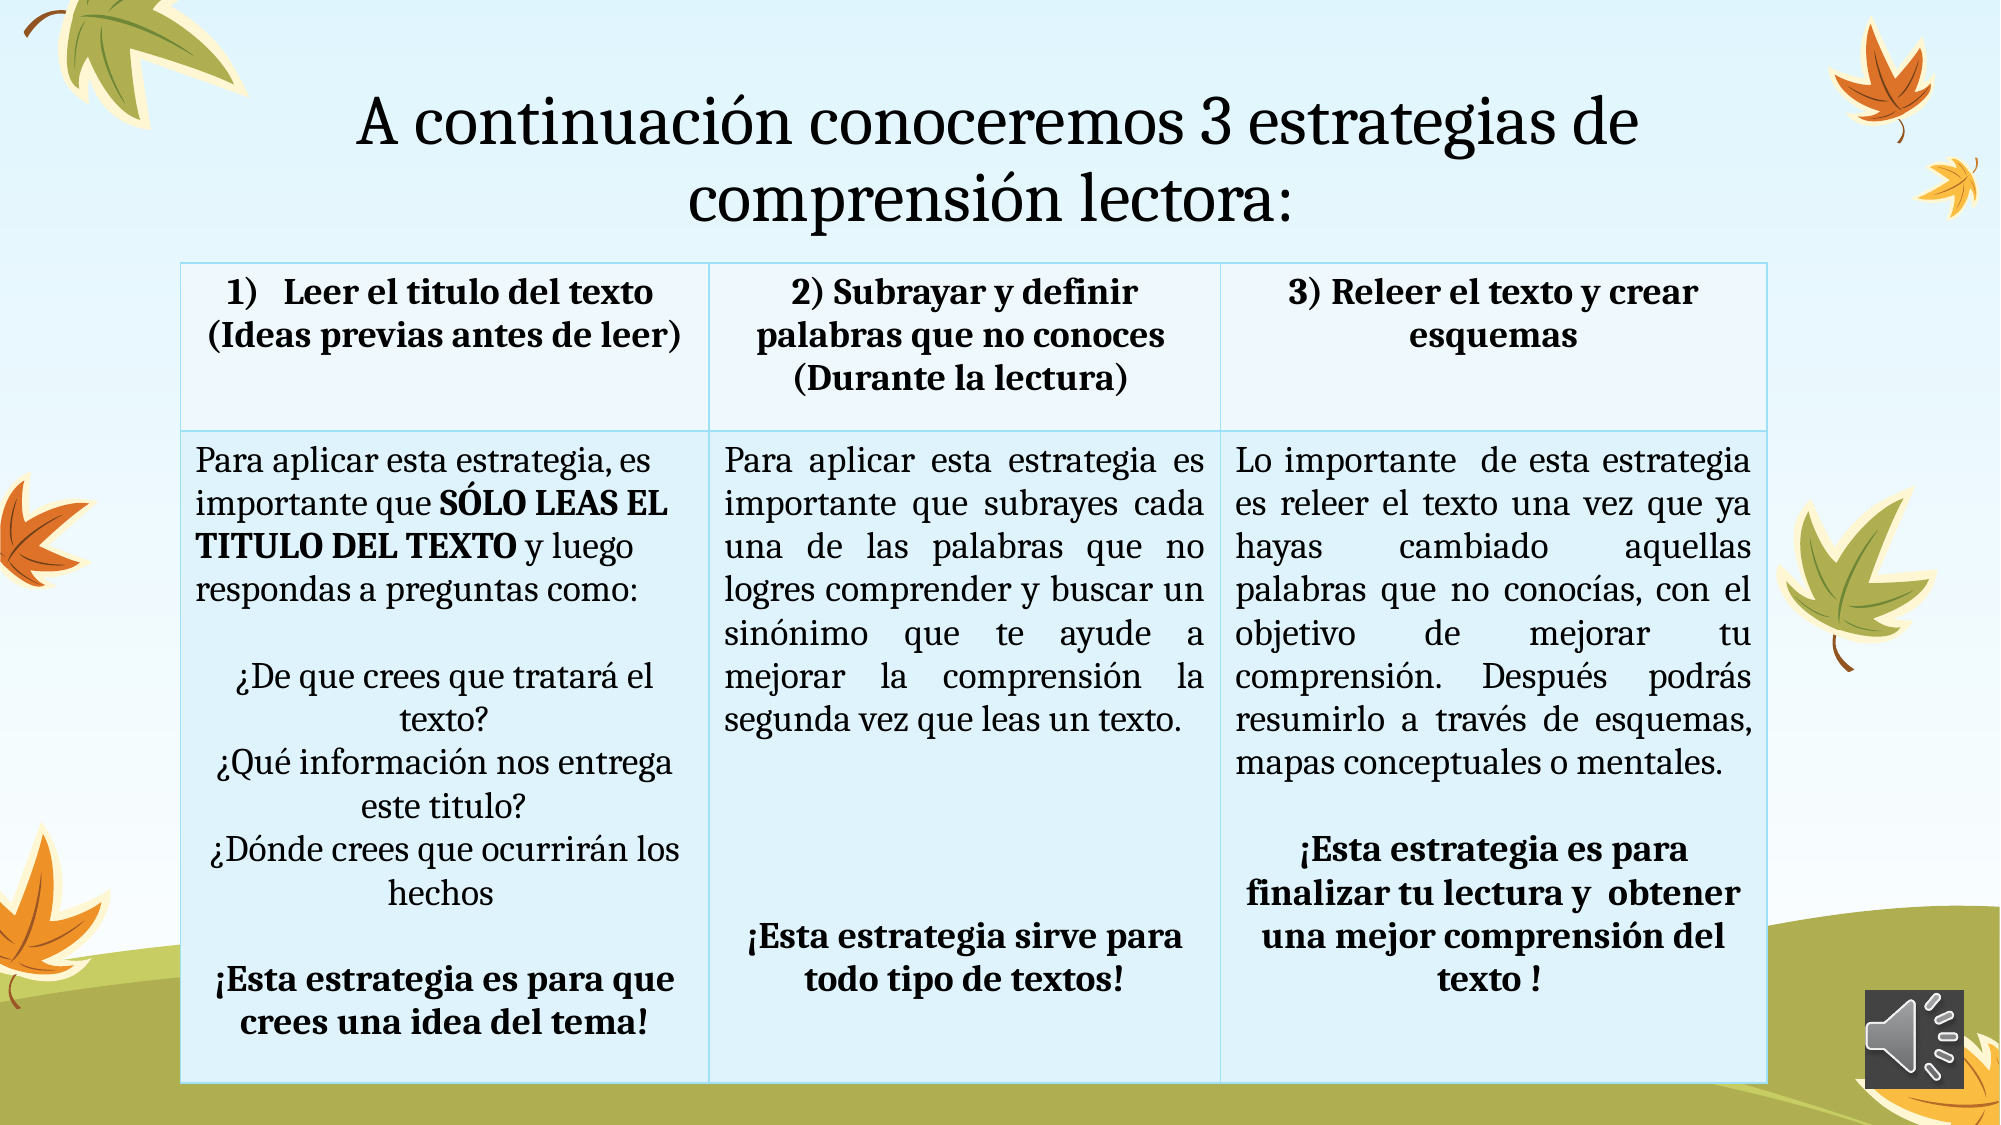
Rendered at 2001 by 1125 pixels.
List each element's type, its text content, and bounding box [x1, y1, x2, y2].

table_cell Lo importante de esta estrategia es releer el texto una vez que ya hayas cambiado aquellas palabras que no conocías, con el objetivo de mejorar tu comprensión. Después podrás resumirlo a través de esquemas, mapas conceptuales o mentales. ¡Esta estrategia es para finalizar tu lectura y obtener una mejor comprensión del texto ! [1221, 432, 1766, 1082]
picture [1864, 989, 1965, 1090]
table_cell Para aplicar esta estrategia, es importante que SÓLO LEAS EL TITULO DEL TEXTO y luego respondas a preguntas como: ¿De que crees que tratará el texto? ¿Qué información nos entrega este titulo? ¿Dónde crees que ocurrirán los hechos ¡Esta estrategia es para que crees una idea del tema! [181, 432, 708, 1082]
title A continuación conoceremos 3 estrategias de comprensión lectora: [249, 41, 1749, 244]
table_header 3) Releer el texto y crear esquemas [1221, 264, 1766, 430]
table_header Leer el titulo del texto (Ideas previas antes de leer) [181, 264, 708, 430]
table_header 2) Subrayar y definir palabras que no conoces (Durante la lectura) [710, 264, 1220, 430]
table_cell Para aplicar esta estrategia es importante que subrayes cada una de las palabras que no logres comprender y buscar un sinónimo que te ayude a mejorar la comprensión la segunda vez que leas un texto. ¡Esta estrategia sirve para todo tipo de textos! [710, 432, 1220, 1082]
